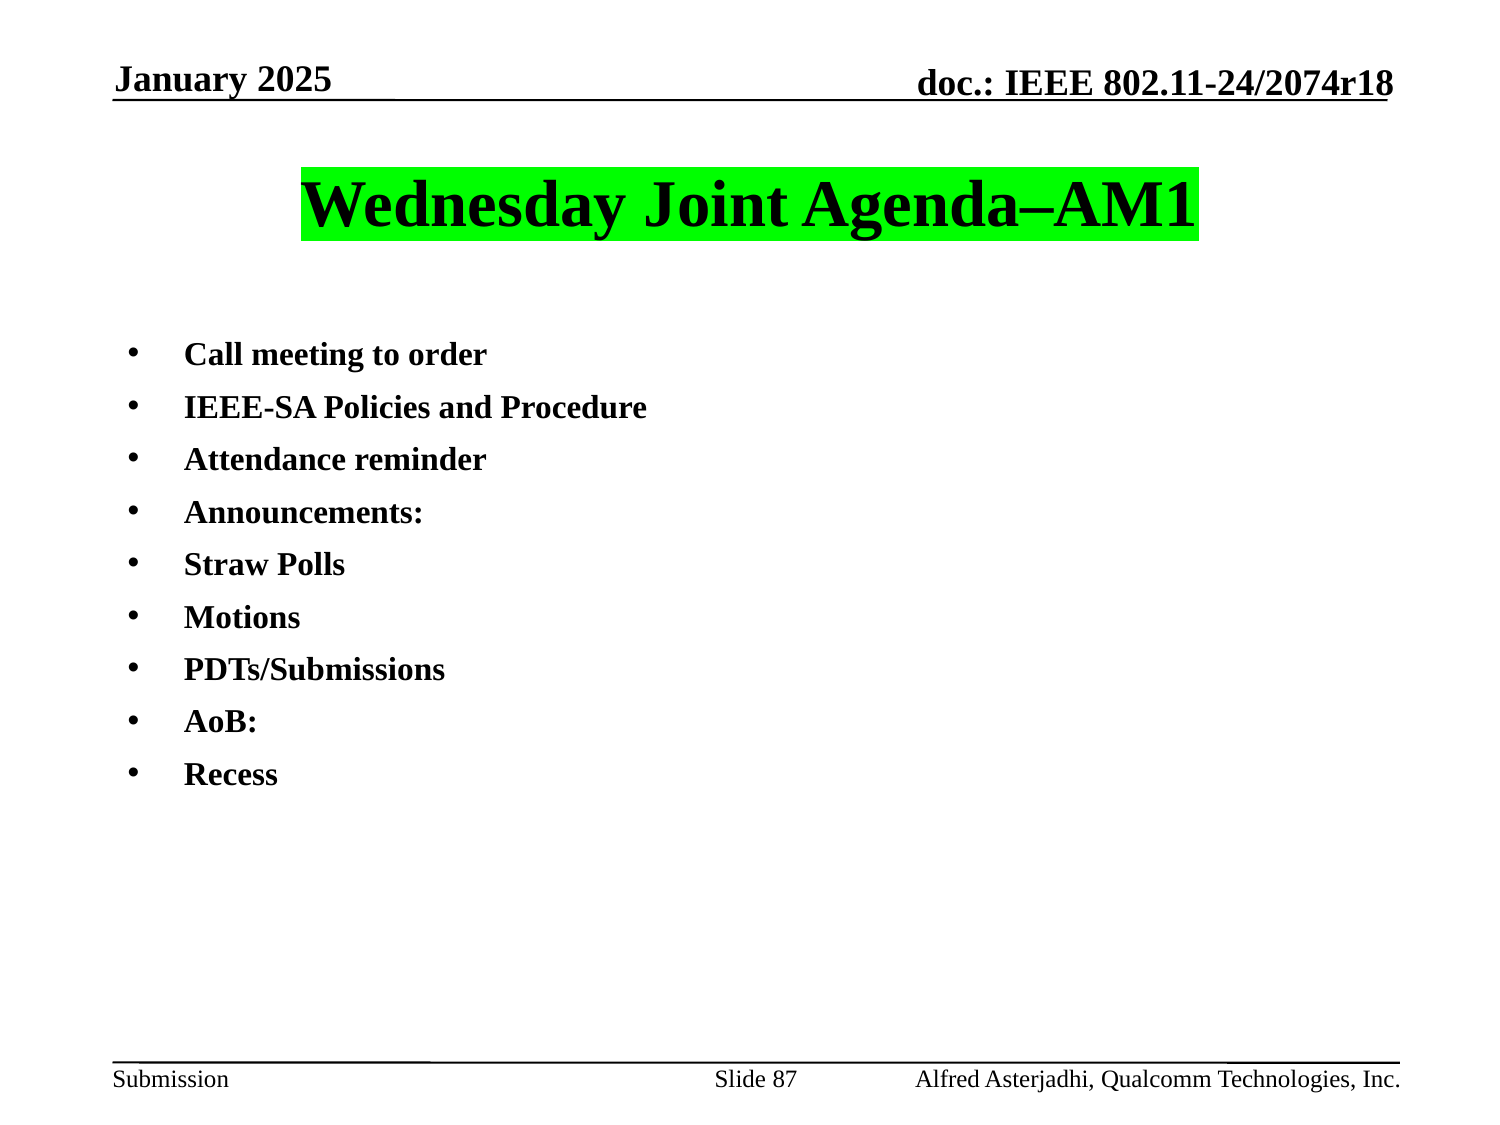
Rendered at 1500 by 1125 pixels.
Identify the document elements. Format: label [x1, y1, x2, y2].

list [112, 324, 1388, 1000]
footer [878, 1061, 1402, 1093]
title [112, 112, 1388, 288]
slide_number [114, 54, 423, 100]
slide_number [712, 1061, 800, 1123]
